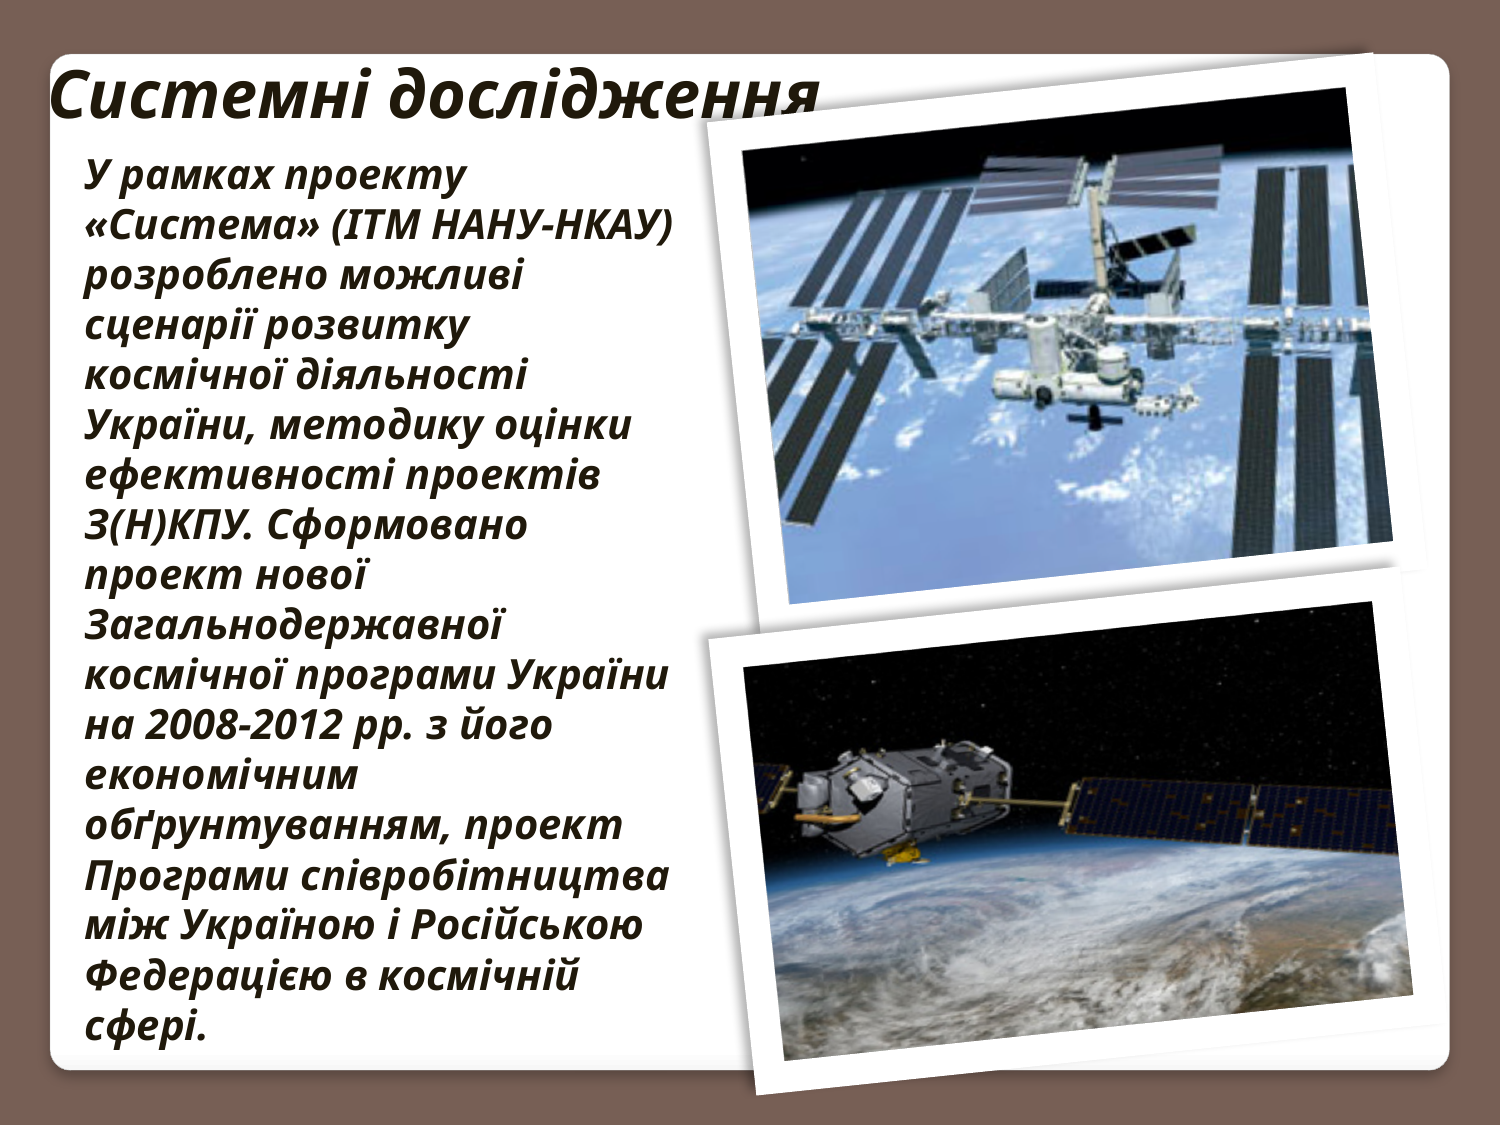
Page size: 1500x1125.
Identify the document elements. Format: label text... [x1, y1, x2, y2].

picture [743, 88, 1393, 604]
text_box Системні дослідження [32, 44, 837, 140]
text_box У рамках проекту «Система» (ІТМ НАНУ-НКАУ) розроблено можливі сценарії розвитку космічної діяльності України, методику оцінки ефективності проектів З(Н)КПУ. Сформовано проект нової Загальнодержавної космічної програми України на 2008-2012 рр. з його економічним обґрунтуванням, проект Програми співробітництва між Україною і Російською Федерацією в космічній сфері. [70, 140, 692, 1056]
picture [744, 602, 1413, 1060]
